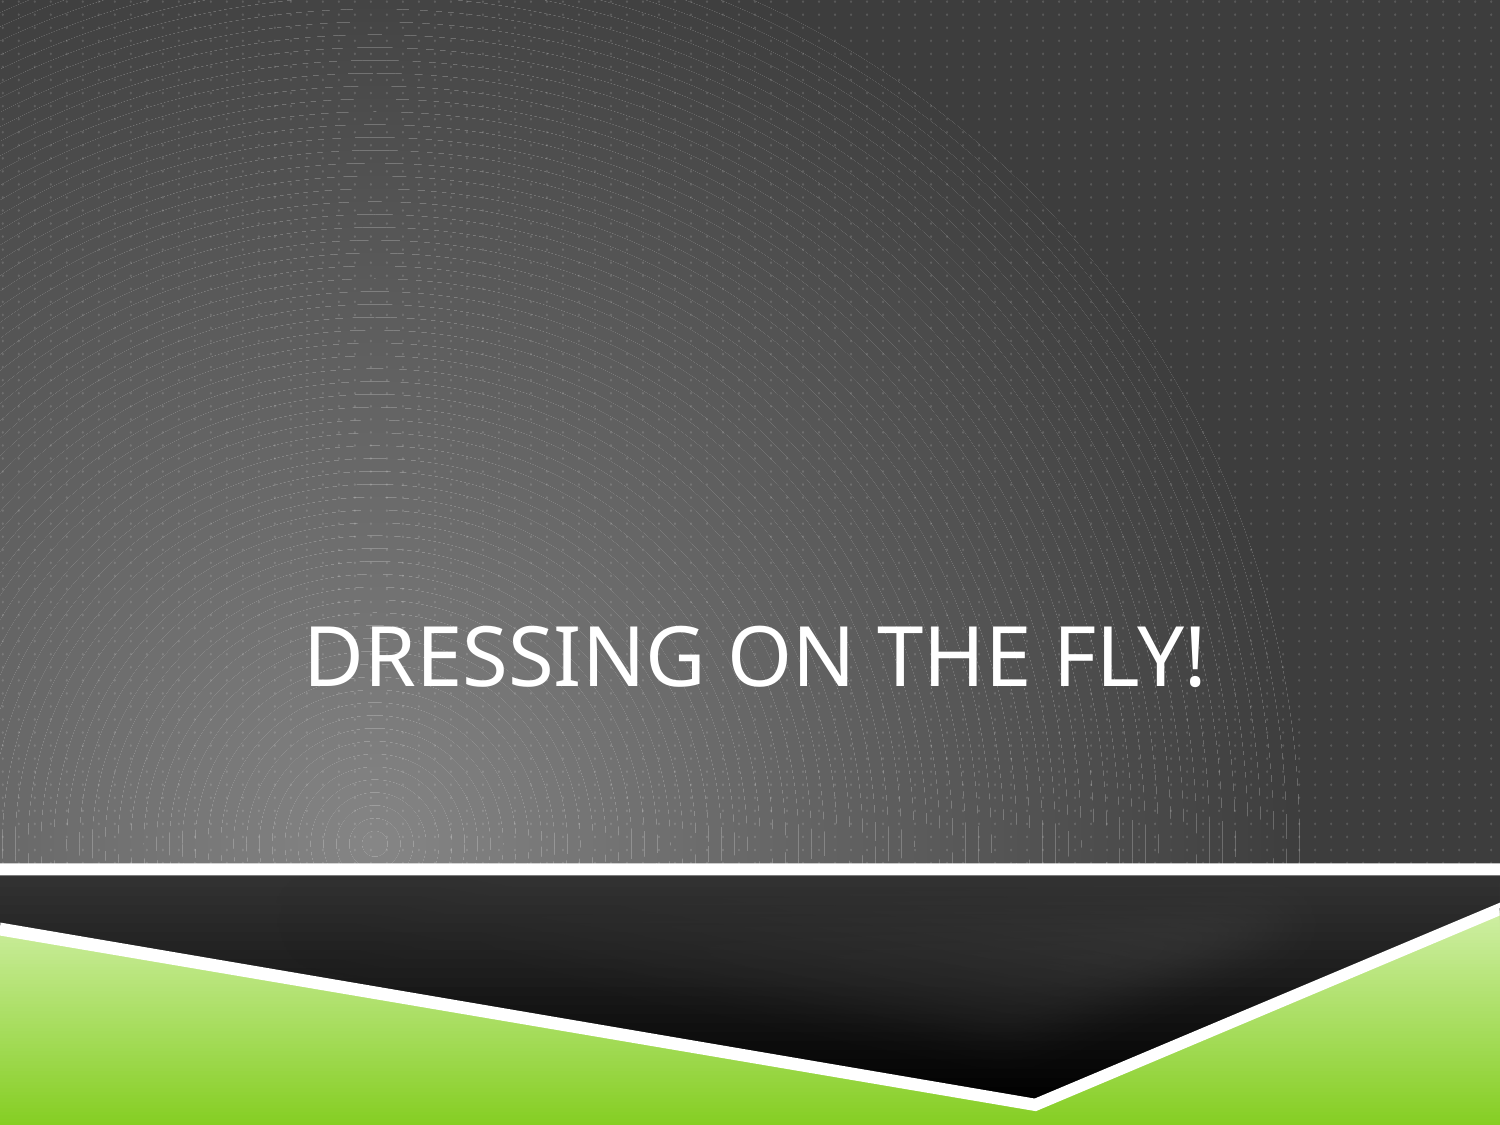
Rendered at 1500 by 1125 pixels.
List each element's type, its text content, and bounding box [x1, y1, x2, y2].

title Dressing on the FLY! [118, 596, 1394, 820]
